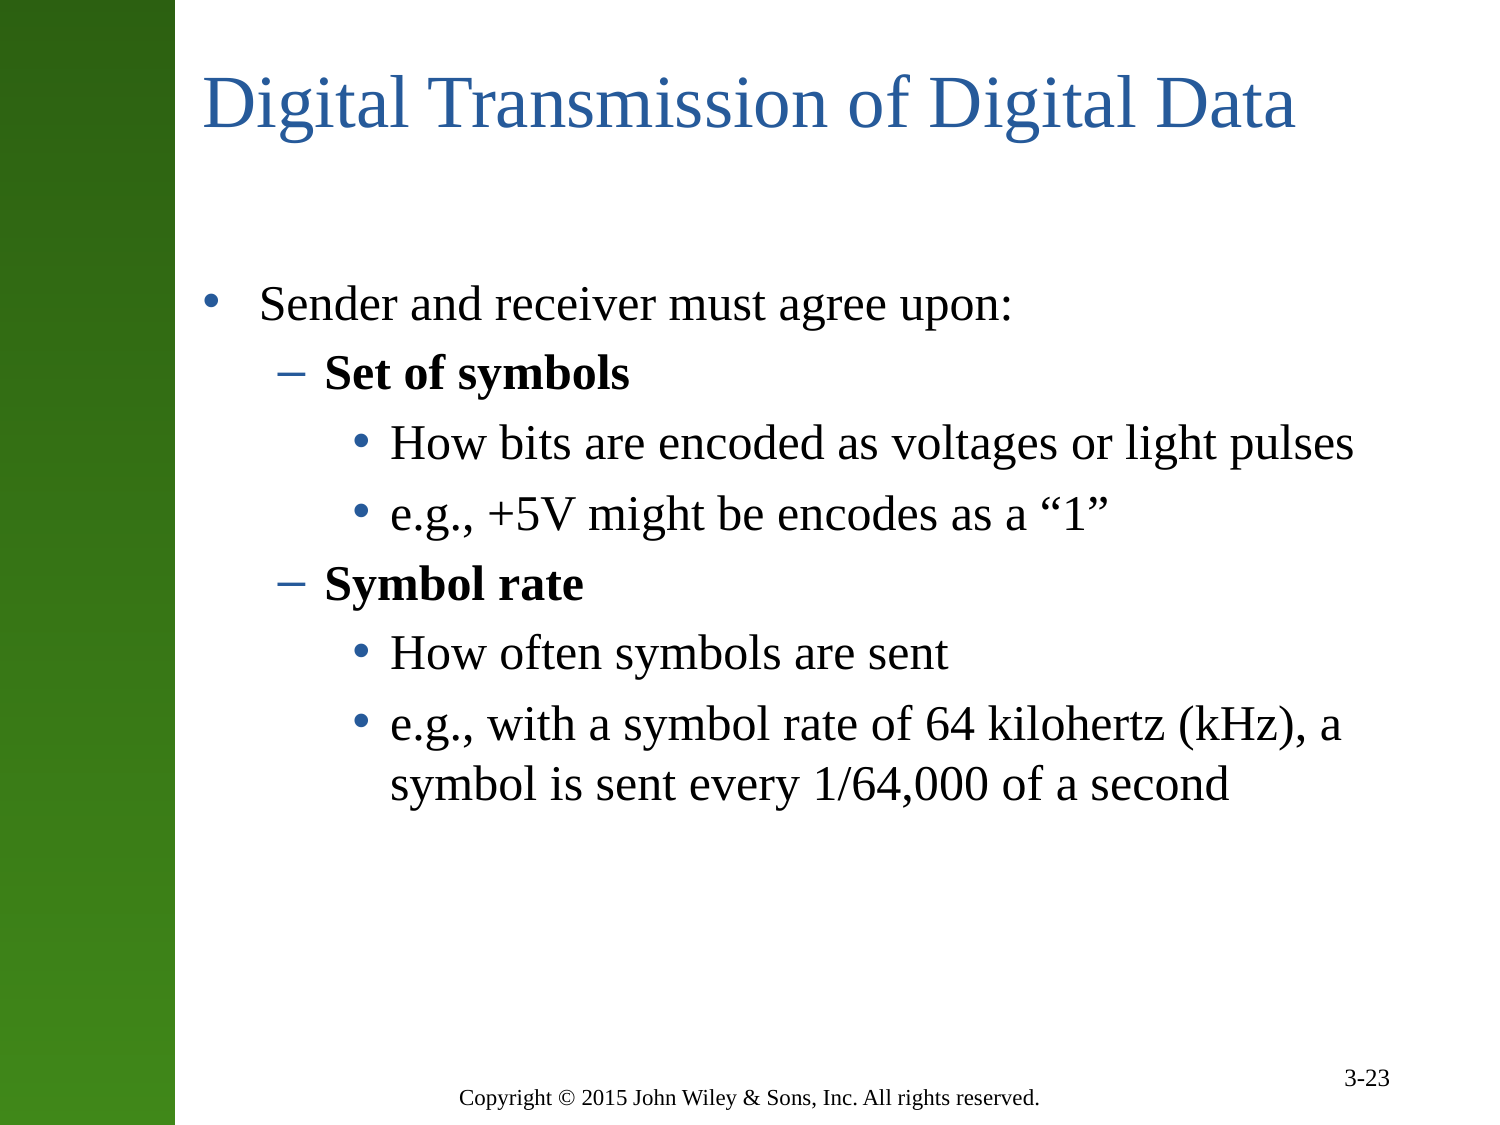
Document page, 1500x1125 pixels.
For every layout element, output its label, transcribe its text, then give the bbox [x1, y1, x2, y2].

list Sender and receiver must agree upon: Set of symbols How bits are encoded as voltages or light pulses e.g., +5V might be encodes as a “1” Symbol rate How often symbols are sent e.g., with a symbol rate of 64 kilohertz (kHz), a symbol is sent every 1/64,000 of a second [187, 262, 1450, 1005]
title Digital Transmission of Digital Data [187, 45, 1450, 233]
